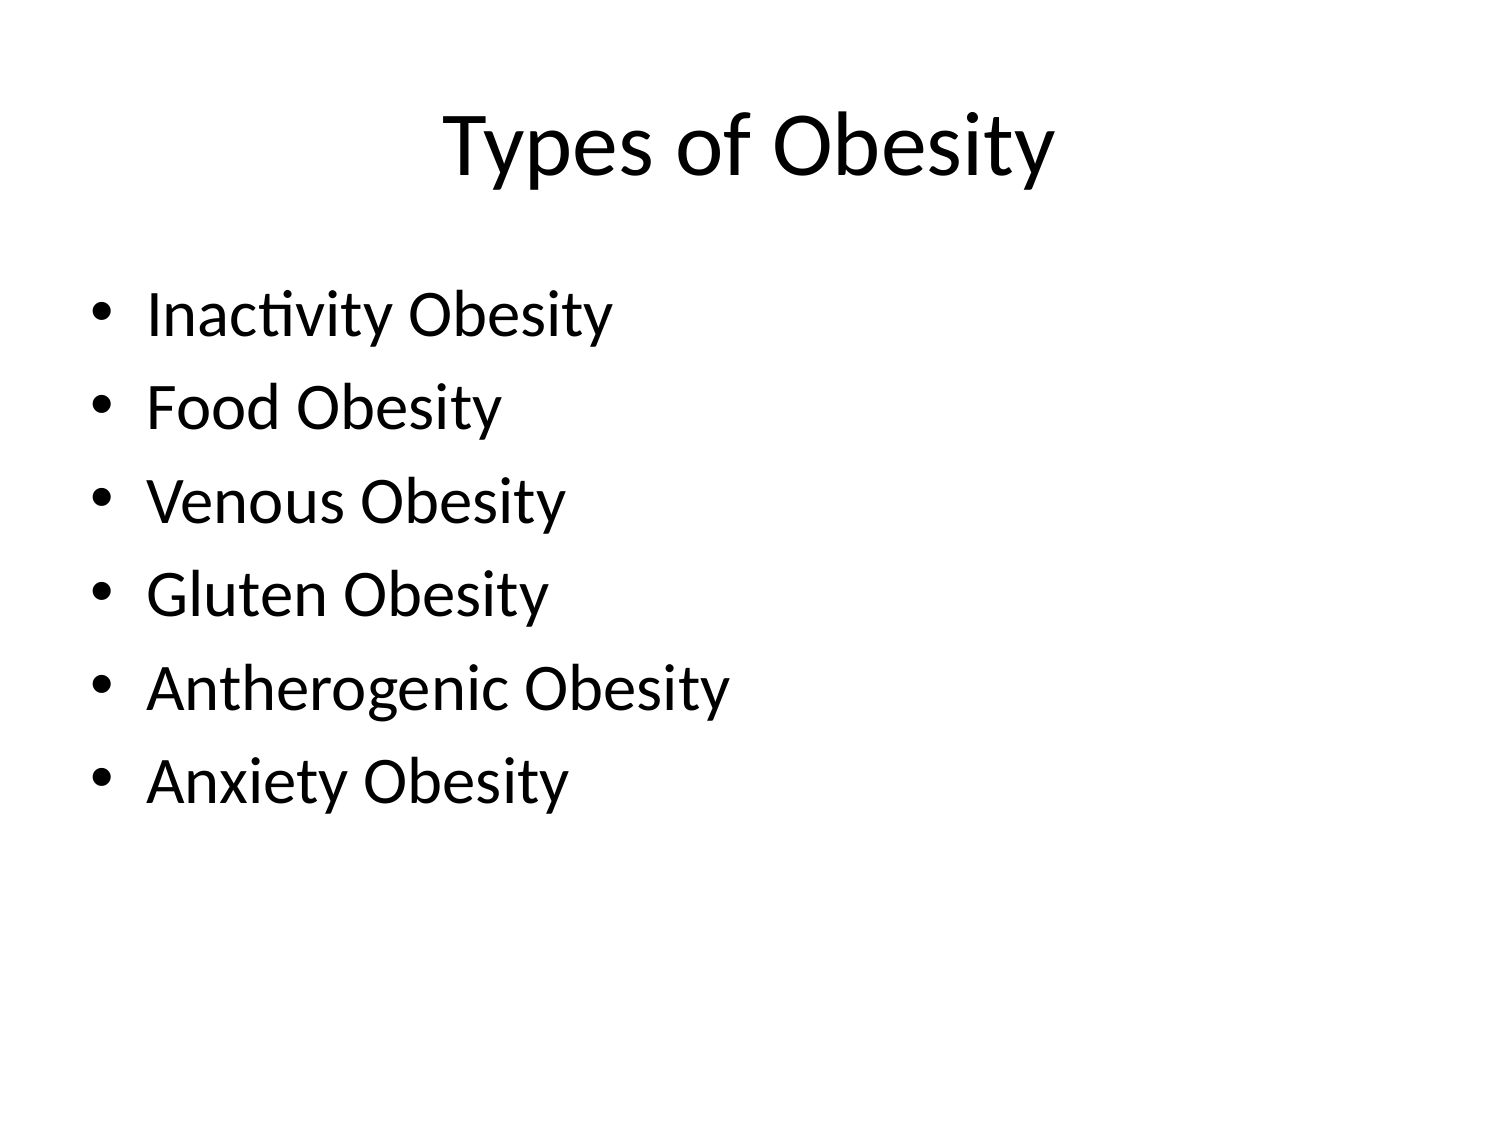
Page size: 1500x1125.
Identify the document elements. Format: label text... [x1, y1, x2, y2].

title Types of Obesity [75, 45, 1425, 233]
list Inactivity Obesity Food Obesity Venous Obesity Gluten Obesity Antherogenic Obesity Anxiety Obesity [75, 262, 1425, 1005]
